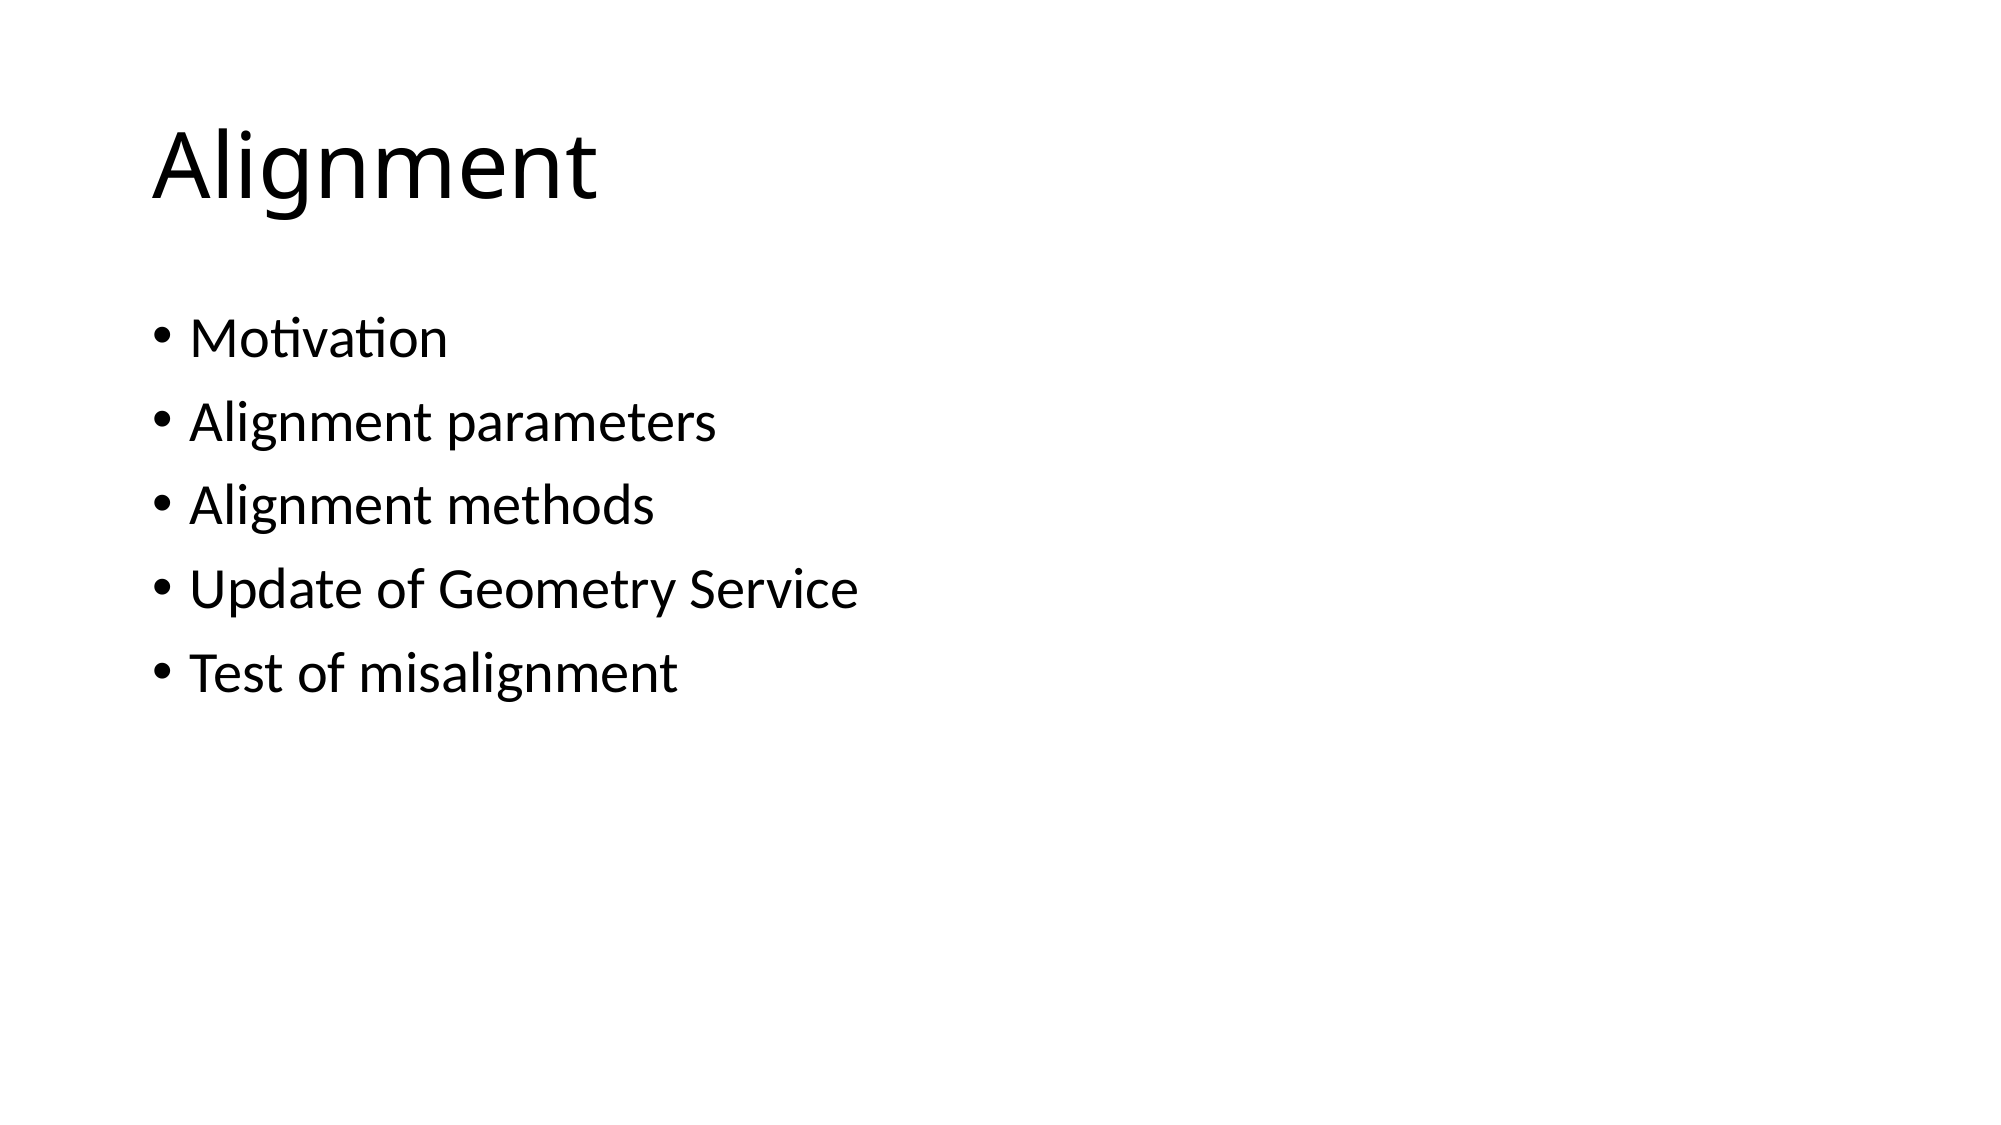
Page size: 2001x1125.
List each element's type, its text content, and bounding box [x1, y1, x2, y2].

list Motivation Alignment parameters Alignment methods Update of Geometry Service Test of misalignment [137, 299, 1863, 1014]
title Alignment [137, 59, 1863, 278]
